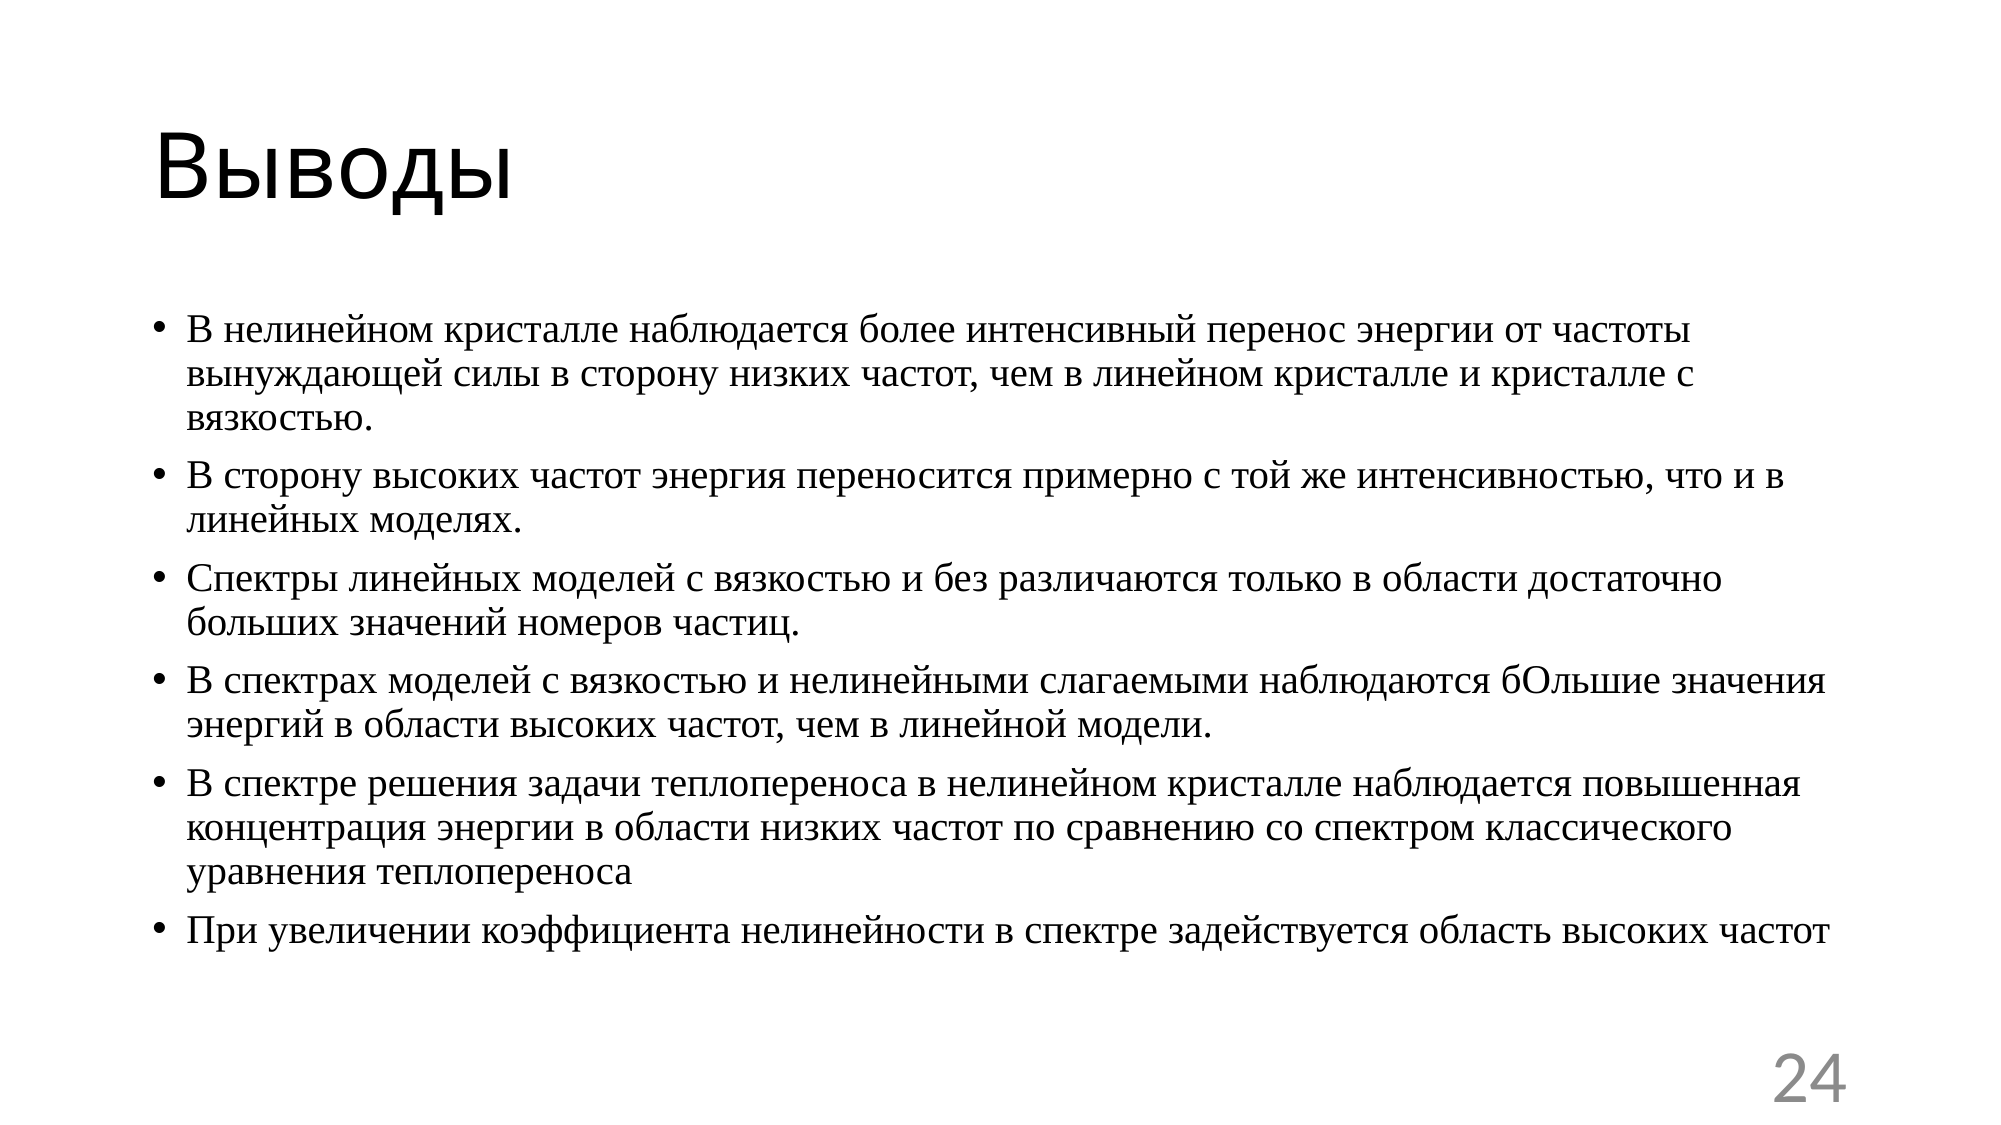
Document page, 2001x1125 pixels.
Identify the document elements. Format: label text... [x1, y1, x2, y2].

list В нелинейном кристалле наблюдается более интенсивный перенос энергии от частоты вынуждающей силы в сторону низких частот, чем в линейном кристалле и кристалле с вязкостью. В сторону высоких частот энергия переносится примерно с той же интенсивностью, что и в линейных моделях. Спектры линейных моделей с вязкостью и без различаются только в области достаточно больших значений номеров частиц. В спектрах моделей с вязкостью и нелинейными слагаемыми наблюдаются бОльшие значения энергий в области высоких частот, чем в линейной модели. В спектре решения задачи теплопереноса в нелинейном кристалле наблюдается повышенная концентрация энергии в области низких частот по сравнению со спектром классического уравнения теплопереноса При увеличении коэффициента нелинейности в спектре задействуется область высоких частот [137, 299, 1863, 1014]
title Выводы [137, 59, 1863, 278]
slide_number 24 [1412, 1042, 1863, 1103]
